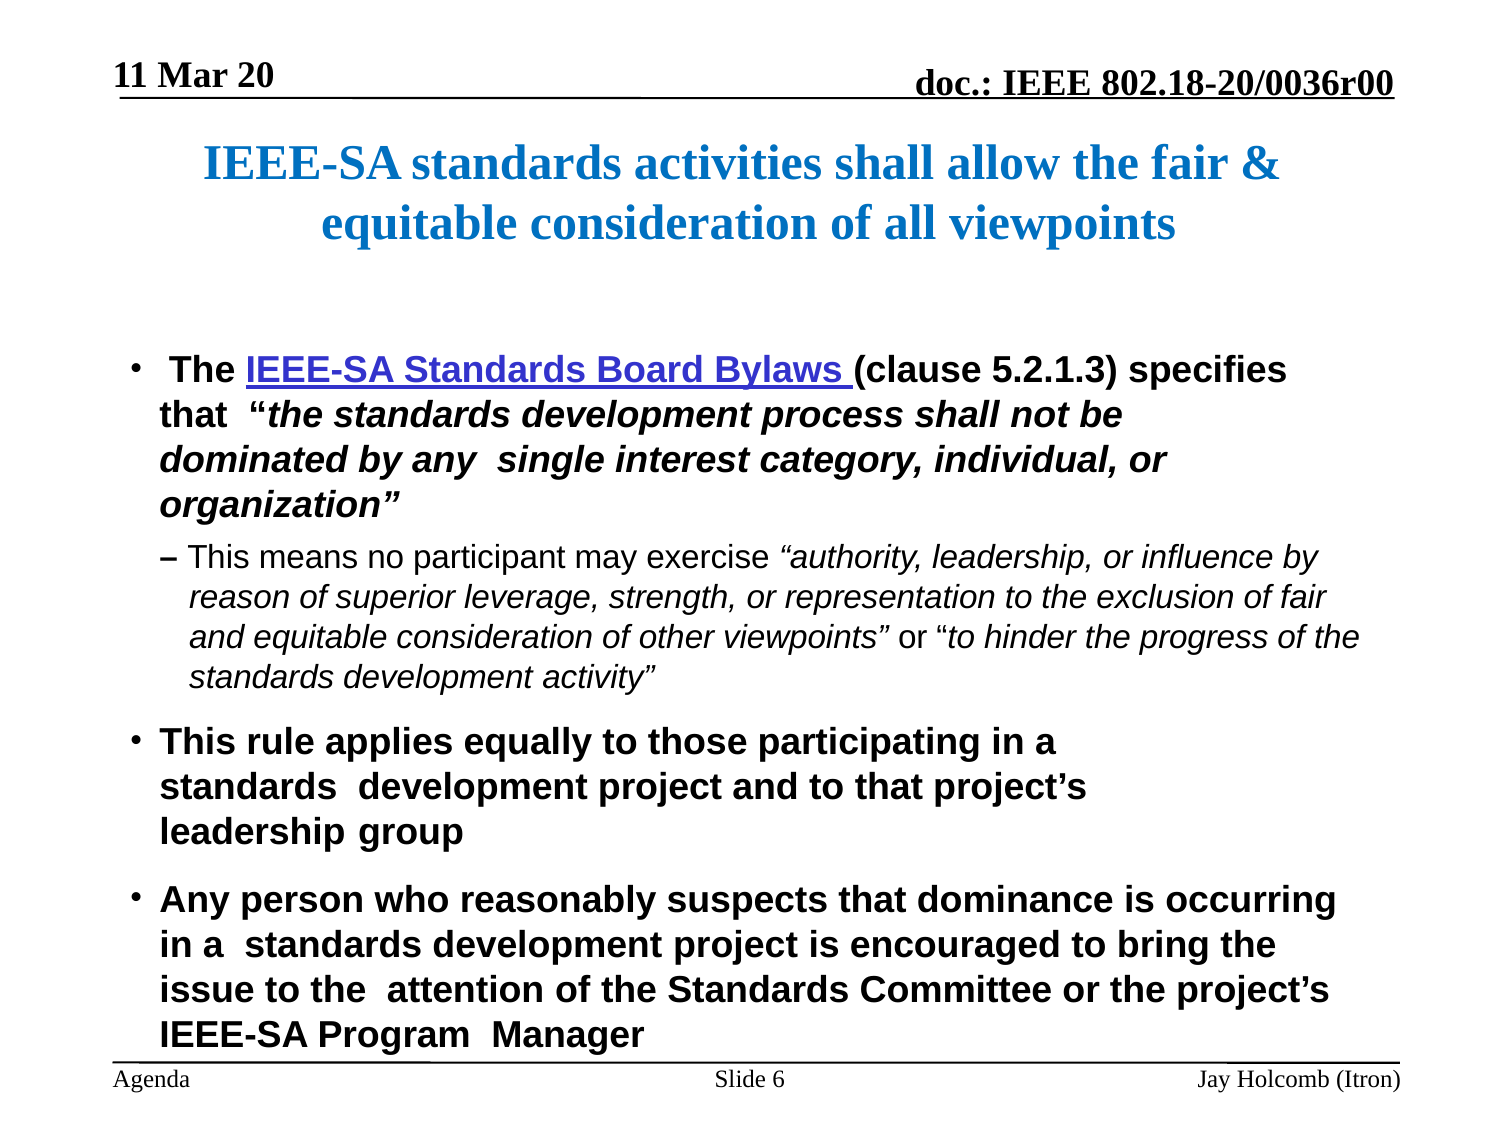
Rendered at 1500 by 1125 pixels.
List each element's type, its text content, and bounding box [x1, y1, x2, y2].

footer Jay Holcomb (Itron) [878, 1061, 1402, 1093]
list The IEEE-SA Standards Board Bylaws (clause 5.2.1.3) specifies that “the standards development process shall not be dominated by any single interest category, individual, or organization” – This means no participant may exercise “authority, leadership, or influence by reason of superior leverage, strength, or representation to the exclusion of fair and equitable consideration of other viewpoints” or “to hinder the progress of the standards development activity” This rule applies equally to those participating in a standards development project and to that project’s leadership group Any person who reasonably suspects that dominance is occurring in a standards development project is encouraged to bring the issue to the attention of the Standards Committee or the project’s IEEE-SA Program Manager [112, 337, 1388, 1013]
slide_number Slide 6 [699, 1061, 800, 1123]
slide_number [112, 49, 488, 95]
title IEEE-SA standards activities shall allow the fair & equitable consideration of all viewpoints [110, 104, 1387, 276]
